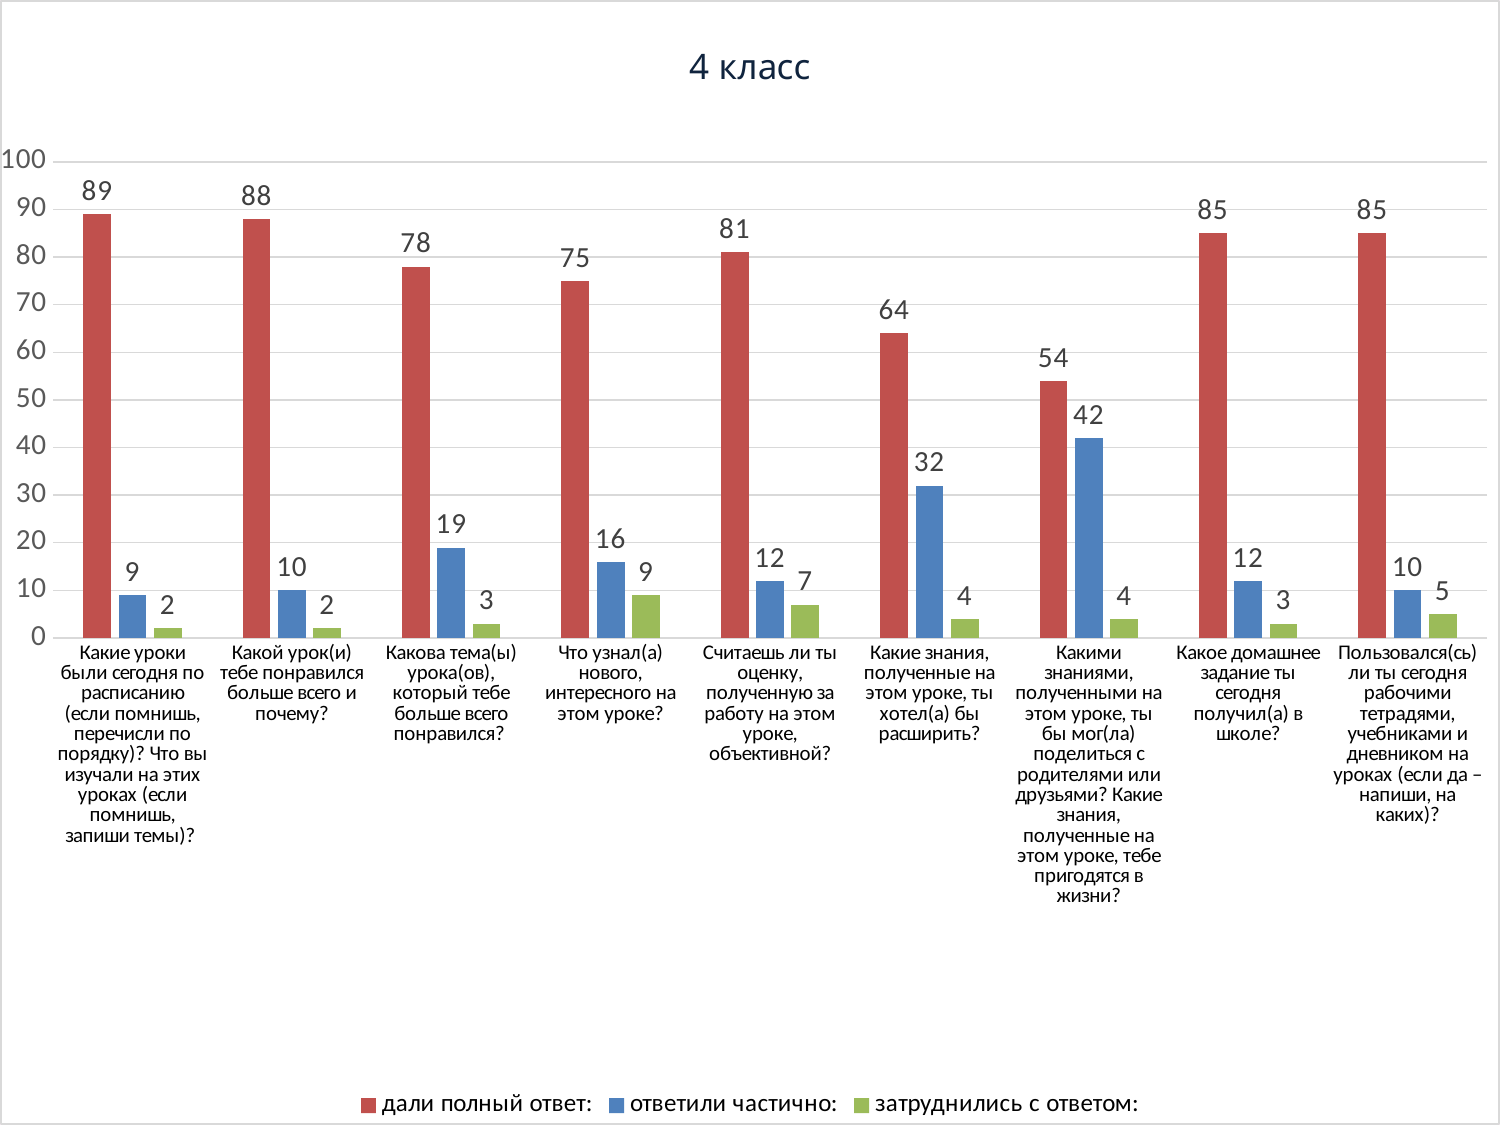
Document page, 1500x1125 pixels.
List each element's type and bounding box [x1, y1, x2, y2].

chart [0, 0, 1500, 1125]
